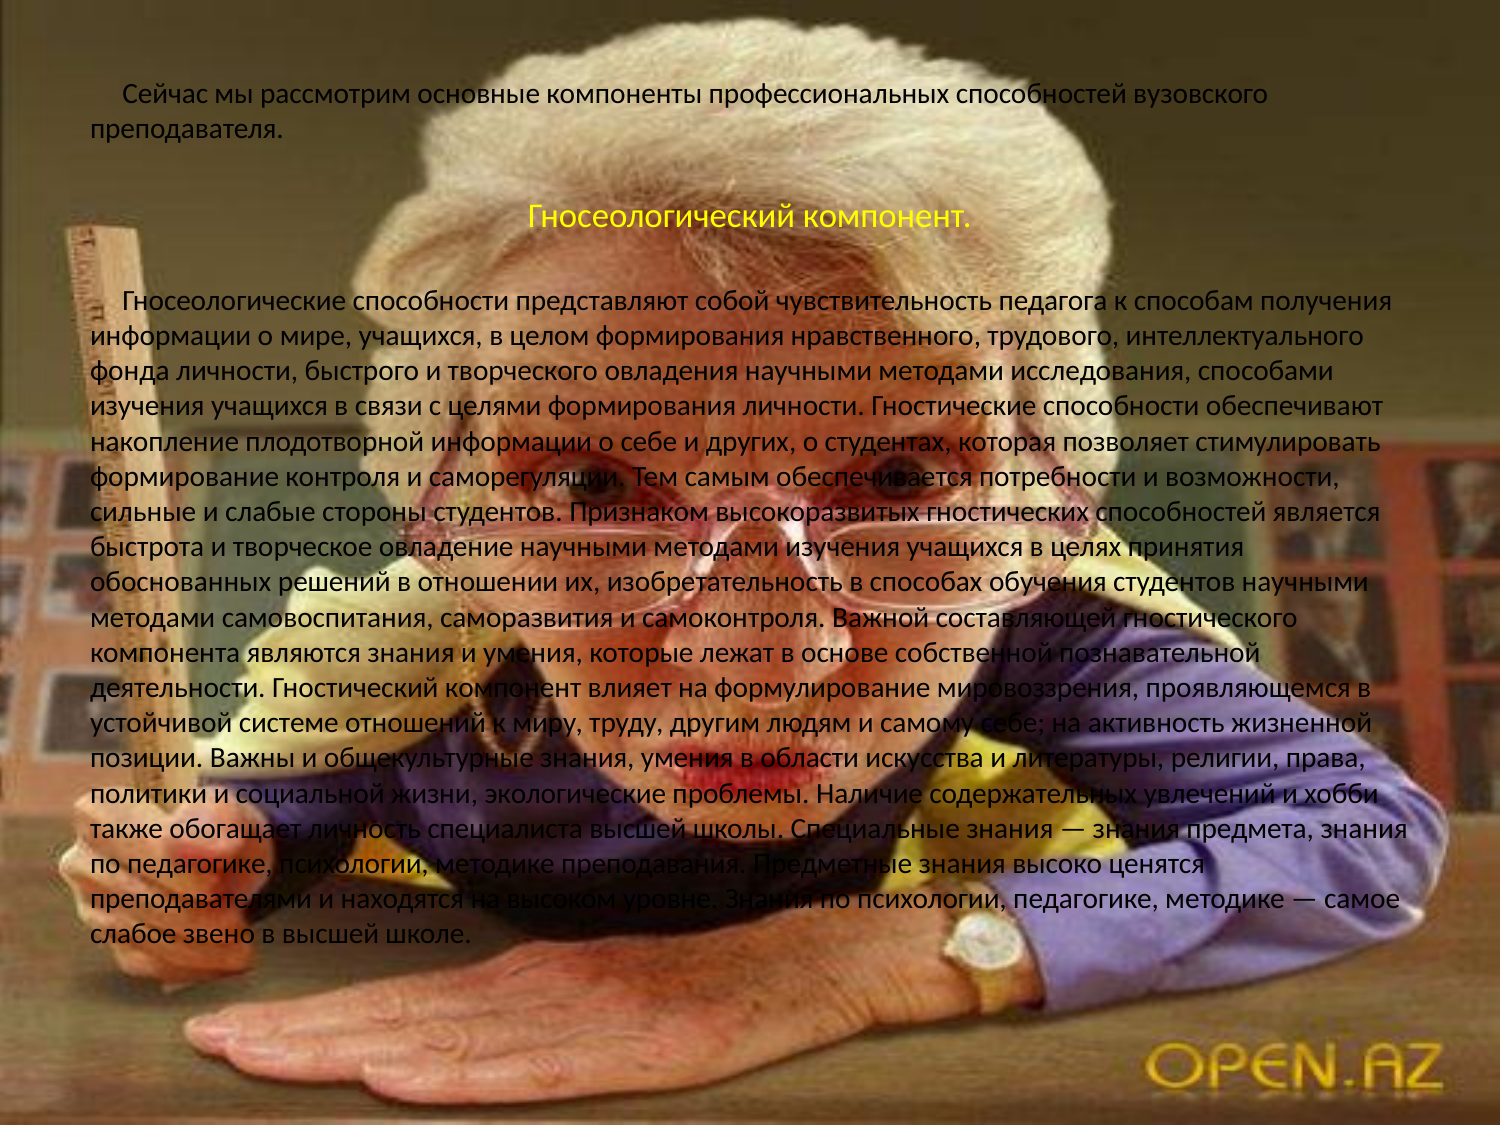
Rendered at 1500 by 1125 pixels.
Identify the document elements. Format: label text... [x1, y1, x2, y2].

list Сейчас мы рассмотрим основные компоненты профессиональных способностей вузовского преподавателя. Гносеологический компонент. Гносеологические способности представляют собой чувствительность педагога к способам получения информации о мире, учащихся, в целом формирования нравственного, трудового, интеллектуального фонда личности, быстрого и творческого овладения научными методами исследования, способами изучения учащихся в связи с целями формирования личности. Гностические способности обеспечивают накопление плодотворной информации о себе и других, о студентах, которая позволяет стимулировать формирование контроля и саморегуляции. Тем самым обеспечивается потребности и возможности, сильные и слабые стороны студентов. Признаком высокоразвитых гностических способностей является быстрота и творческое овладение научными методами изучения учащихся в целях принятия обоснованных решений в отношении их, изобретательность в способах обучения студентов научными методами самовоспитания, саморазвития и самоконтроля. Важной составляющей гностического компонента являются знания и умения, которые лежат в основе собственной познавательной деятельности. Гностический компонент влияет на формулирование мировоззрения, проявляющемся в устойчивой системе отношений к миру, труду, другим людям и самому себе; на активность жизненной позиции. Важны и общекультурные знания, умения в области искусства и литературы, религии, права, политики и социальной жизни, экологические проблемы. Наличие содержательных увлечений и хобби также обогащает личность специалиста высшей школы. Специальные знания — знания предмета, знания по педагогике, психологии, методике преподавания. Предметные знания высоко ценятся преподавателями и находятся на высоком уровне. Знания по психологии, педагогике, методике — самое слабое звено в высшей школе. [75, 66, 1425, 1005]
picture [0, 0, 1500, 1125]
